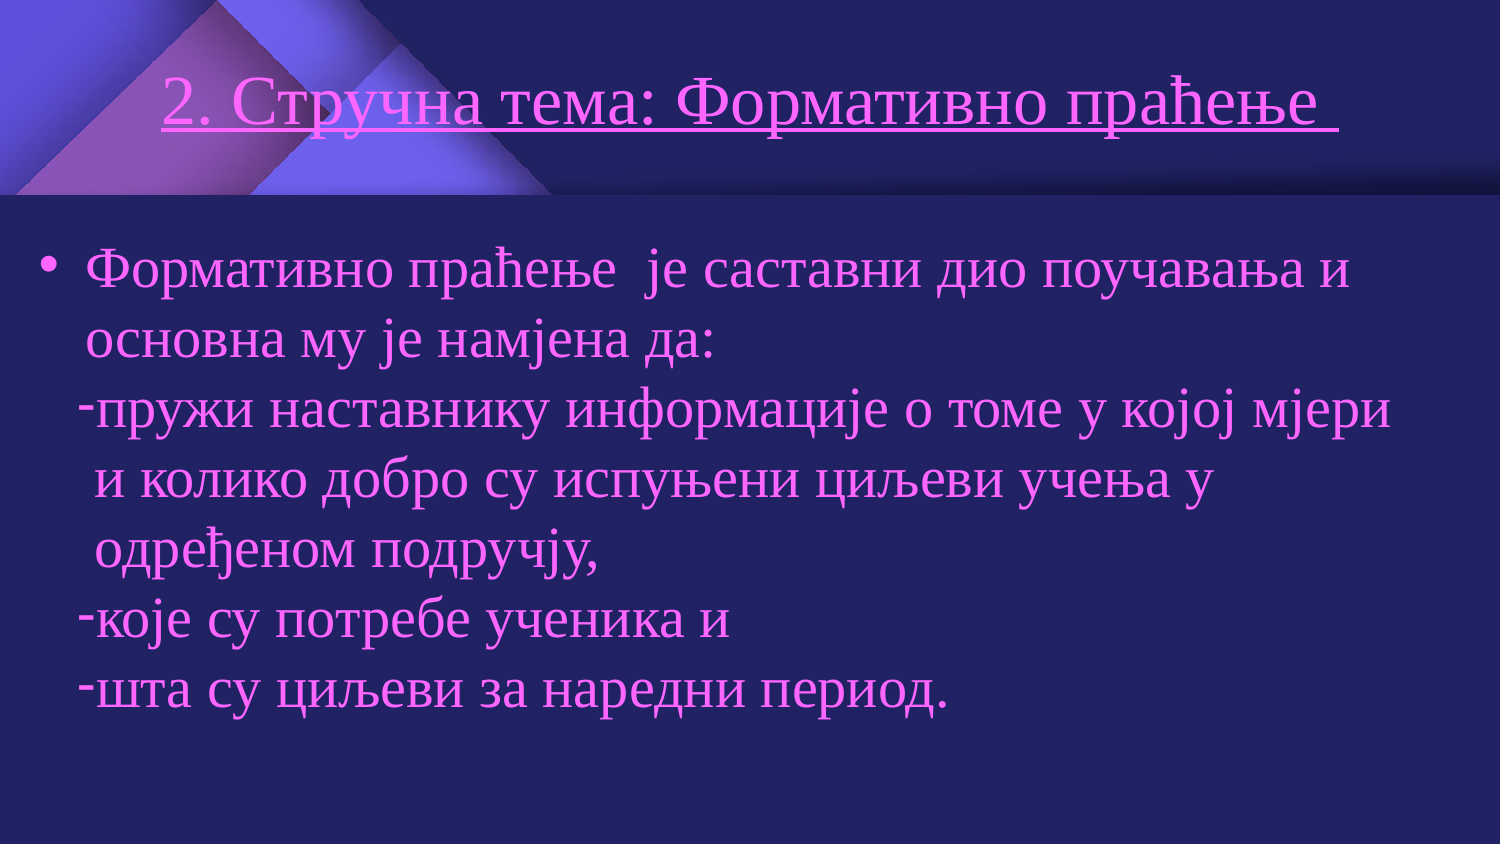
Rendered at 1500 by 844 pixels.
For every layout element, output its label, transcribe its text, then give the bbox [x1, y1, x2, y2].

title 2. Стручна тема: Формативно праћење [73, 46, 1427, 147]
list Формативно праћење је саставни дио поучавања и основна му је намјена да: пружи наставнику информације о томе у којој мјери и колико добро су испуњени циљеви учења у одређеном подручју, које су потребе ученика и шта су циљеви за наредни период. [23, 221, 1452, 798]
picture [0, 0, 1500, 844]
